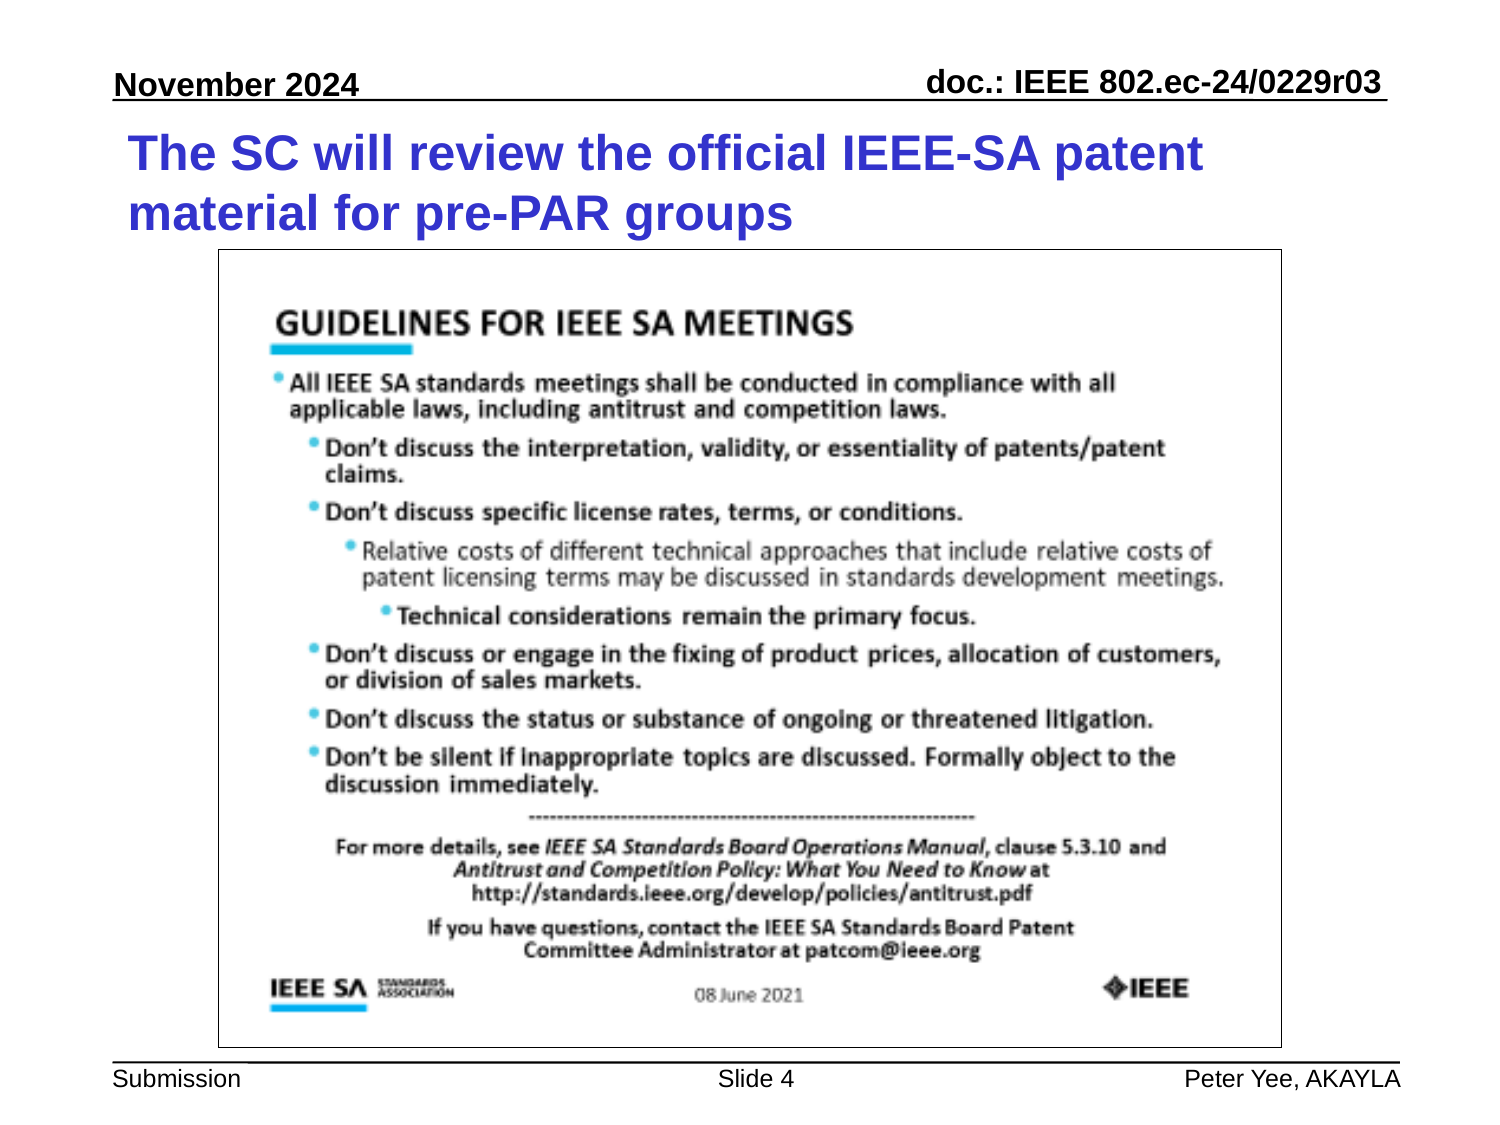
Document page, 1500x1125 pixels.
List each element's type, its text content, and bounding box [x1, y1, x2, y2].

slide_number Slide 4 [709, 1061, 803, 1093]
picture [218, 249, 1282, 1049]
footer Peter Yee, AKAYLA [1183, 1061, 1402, 1093]
title The SC will review the official IEEE-SA patent material for pre-PAR groups [112, 112, 1388, 288]
